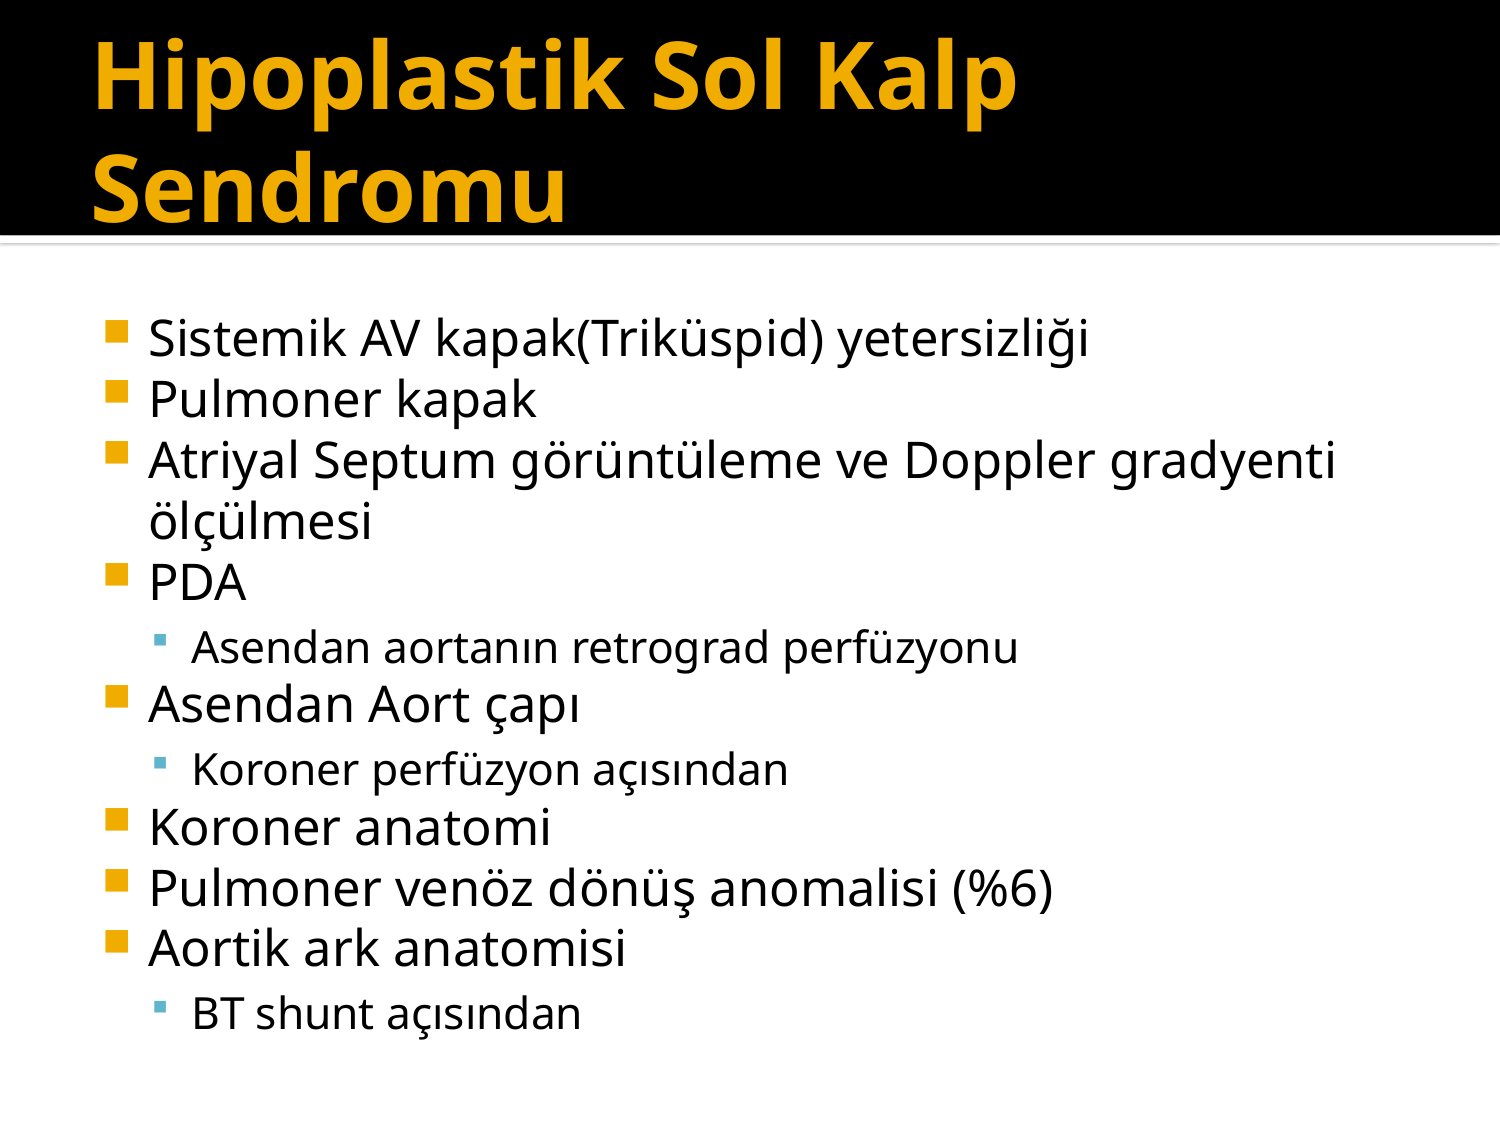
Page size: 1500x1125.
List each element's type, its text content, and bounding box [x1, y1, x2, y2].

list Sistemik AV kapak(Triküspid) yetersizliği Pulmoner kapak Atriyal Septum görüntüleme ve Doppler gradyenti ölçülmesi PDA Asendan aortanın retrograd perfüzyonu Asendan Aort çapı Koroner perfüzyon açısından Koroner anatomi Pulmoner venöz dönüş anomalisi (%6) Aortik ark anatomisi BT shunt açısından [75, 291, 1425, 1050]
title Hipoplastik Sol Kalp Sendromu [75, 25, 1425, 231]
